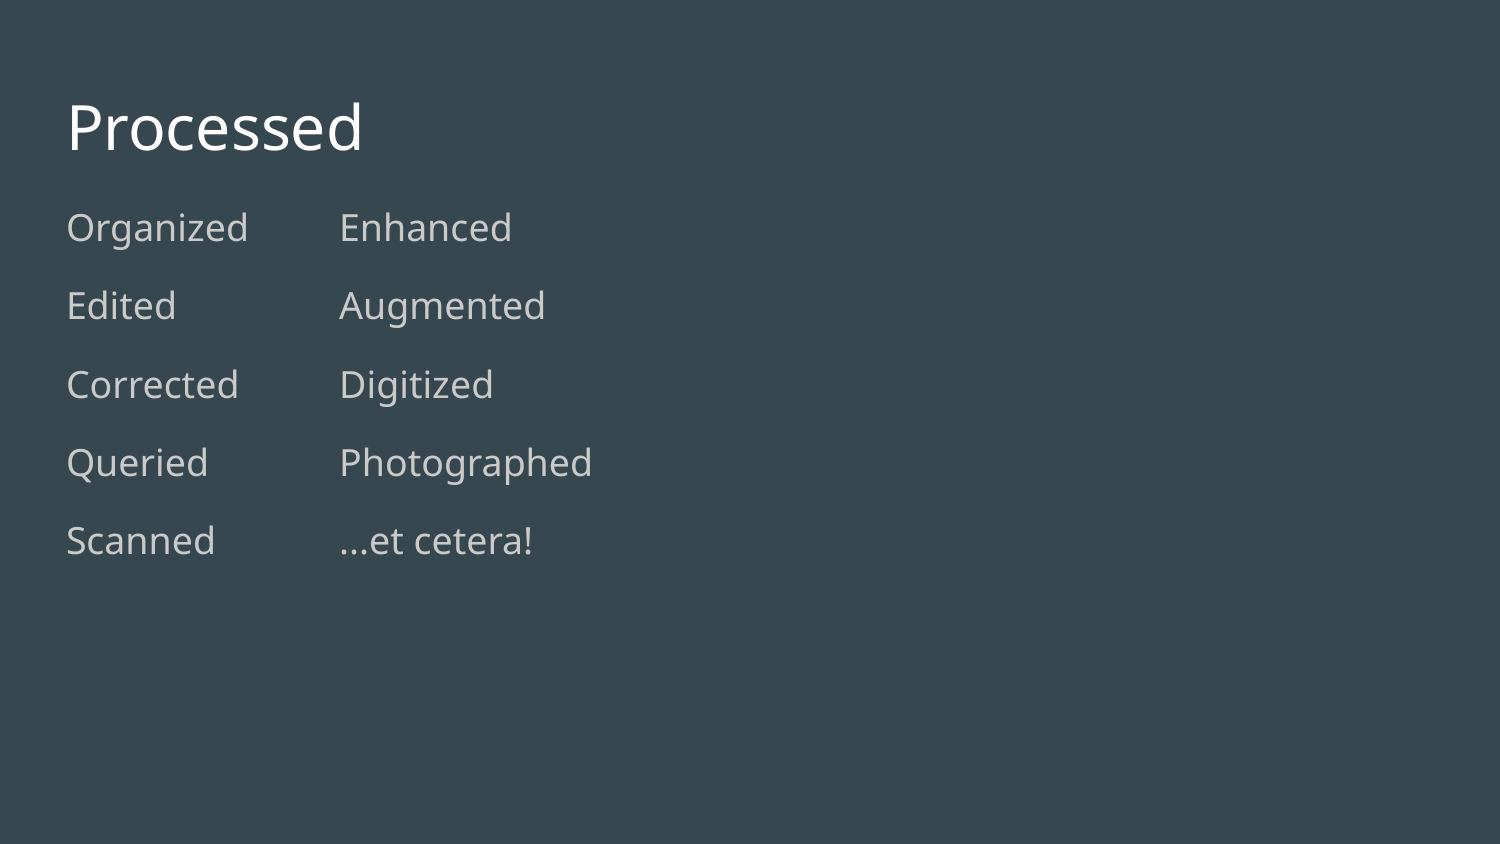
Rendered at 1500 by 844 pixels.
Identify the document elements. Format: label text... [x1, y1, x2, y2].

list Enhanced Augmented Digitized Photographed ...et cetera! [324, 189, 981, 750]
title Processed [51, 72, 1449, 167]
list Organized Edited Corrected Queried Scanned [51, 189, 324, 750]
